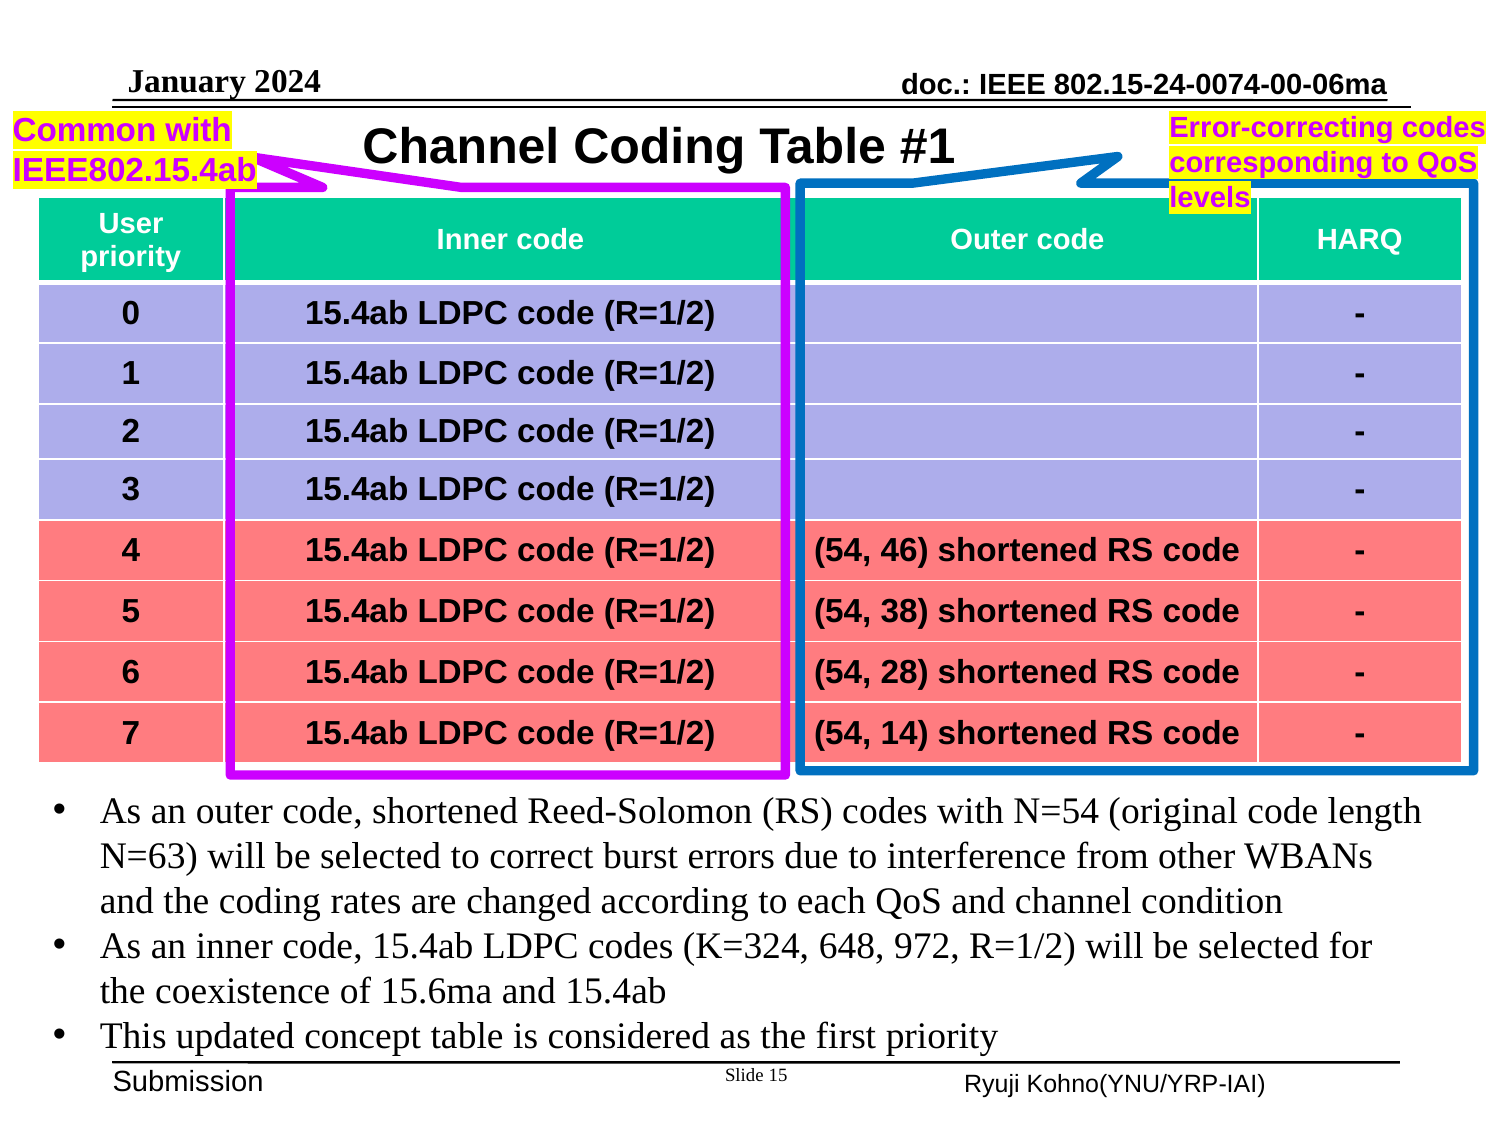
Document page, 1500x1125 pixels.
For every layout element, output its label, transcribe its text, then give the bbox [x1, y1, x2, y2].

table_header User priority [39, 198, 223, 280]
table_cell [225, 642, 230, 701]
table_cell 0 [39, 285, 223, 342]
table_header Inner code [225, 198, 230, 280]
table_cell 15.4ab LDPC code (R=1/2) [786, 405, 796, 458]
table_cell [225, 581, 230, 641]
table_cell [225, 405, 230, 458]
table_cell 15.4ab LDPC code (R=1/2) [786, 521, 796, 580]
table_cell 7 [39, 703, 223, 762]
text_box Error-correcting codes corresponding to QoS levels [1154, 101, 1500, 221]
text_box Common with IEEE802.15.4ab [0, 100, 376, 196]
table_cell 6 [39, 642, 223, 701]
table_cell 4 [39, 521, 223, 580]
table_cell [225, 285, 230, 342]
table_cell 1 [39, 344, 223, 403]
table_cell 15.4ab LDPC code (R=1/2) [786, 642, 796, 701]
table_cell 3 [39, 460, 223, 519]
table_cell 15.4ab LDPC code (R=1/2) [786, 285, 796, 342]
text_box Channel Coding Table #1 [347, 105, 1400, 187]
table_header Inner code [786, 198, 796, 280]
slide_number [112, 78, 375, 100]
table_cell 15.4ab LDPC code (R=1/2) [786, 460, 796, 519]
slide_number Slide 15 [712, 1064, 801, 1093]
text_box [800, 187, 1474, 771]
table_cell 2 [39, 405, 223, 458]
table_cell 15.4ab LDPC code (R=1/2) [786, 344, 796, 403]
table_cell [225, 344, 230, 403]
table_cell 15.4ab LDPC code (R=1/2) [786, 703, 796, 762]
table_cell 5 [39, 581, 223, 641]
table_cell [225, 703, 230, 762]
table_cell 15.4ab LDPC code (R=1/2) [786, 581, 796, 641]
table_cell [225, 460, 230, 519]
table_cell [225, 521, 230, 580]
text_box [230, 187, 786, 776]
text_box As an outer code, shortened Reed-Solomon (RS) codes with N=54 (original code length N=63) will be selected to correct burst errors due to interference from other WBANs and the coding rates are changed according to each QoS and channel condition As an inner code, 15.4ab LDPC codes (K=324, 648, 972, R=1/2) will be selected for the coexistence of 15.6ma and 15.4ab This updated concept table is considered as the first priority [38, 778, 1444, 1064]
